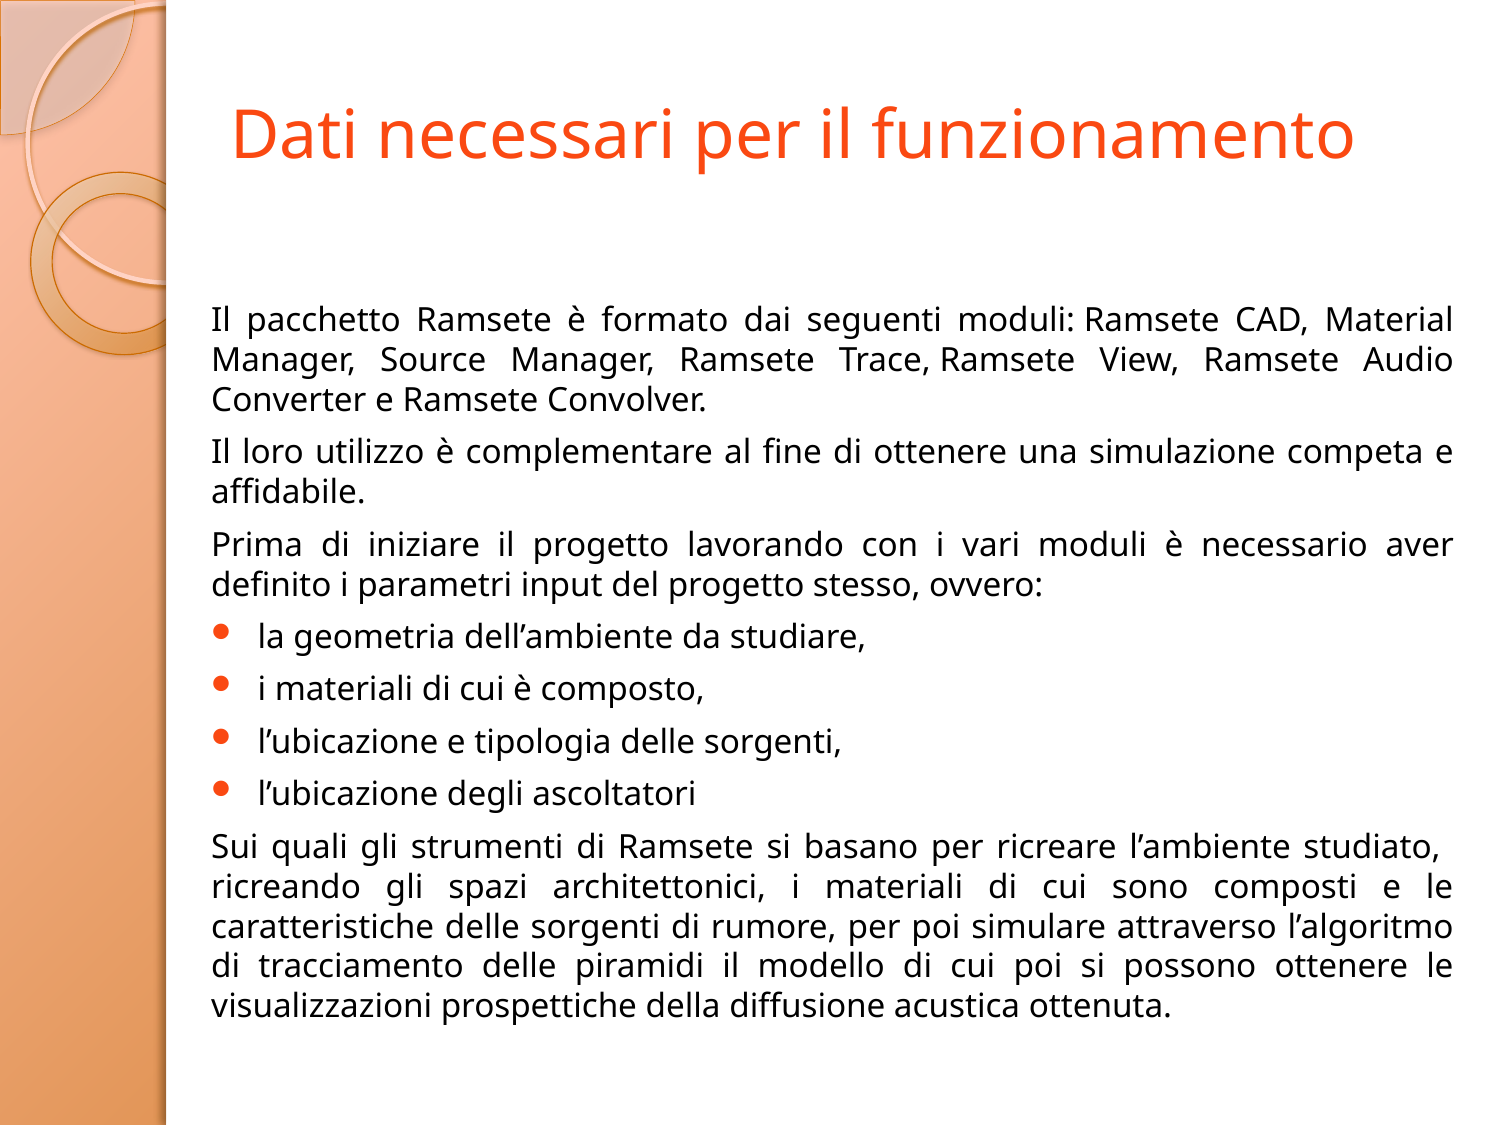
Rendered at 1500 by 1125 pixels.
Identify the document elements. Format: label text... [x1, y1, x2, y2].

title Dati necessari per il funzionamento [199, 42, 1388, 220]
list Il pacchetto Ramsete è formato dai seguenti moduli: Ramsete CAD, Material Manager, Source Manager, Ramsete Trace, Ramsete View, Ramsete Audio Converter e Ramsete Convolver. Il loro utilizzo è complementare al fine di ottenere una simulazione competa e affidabile. Prima di iniziare il progetto lavorando con i vari moduli è necessario aver definito i parametri input del progetto stesso, ovvero: la geometria dell’ambiente da studiare, i materiali di cui è composto, l’ubicazione e tipologia delle sorgenti, l’ubicazione degli ascoltatori Sui quali gli strumenti di Ramsete si basano per ricreare l’ambiente studiato, ricreando gli spazi architettonici, i materiali di cui sono composti e le caratteristiche delle sorgenti di rumore, per poi simulare attraverso l’algoritmo di tracciamento delle piramidi il modello di cui poi si possono ottenere le visualizzazioni prospettiche della diffusione acustica ottenuta. [183, 290, 1471, 1012]
